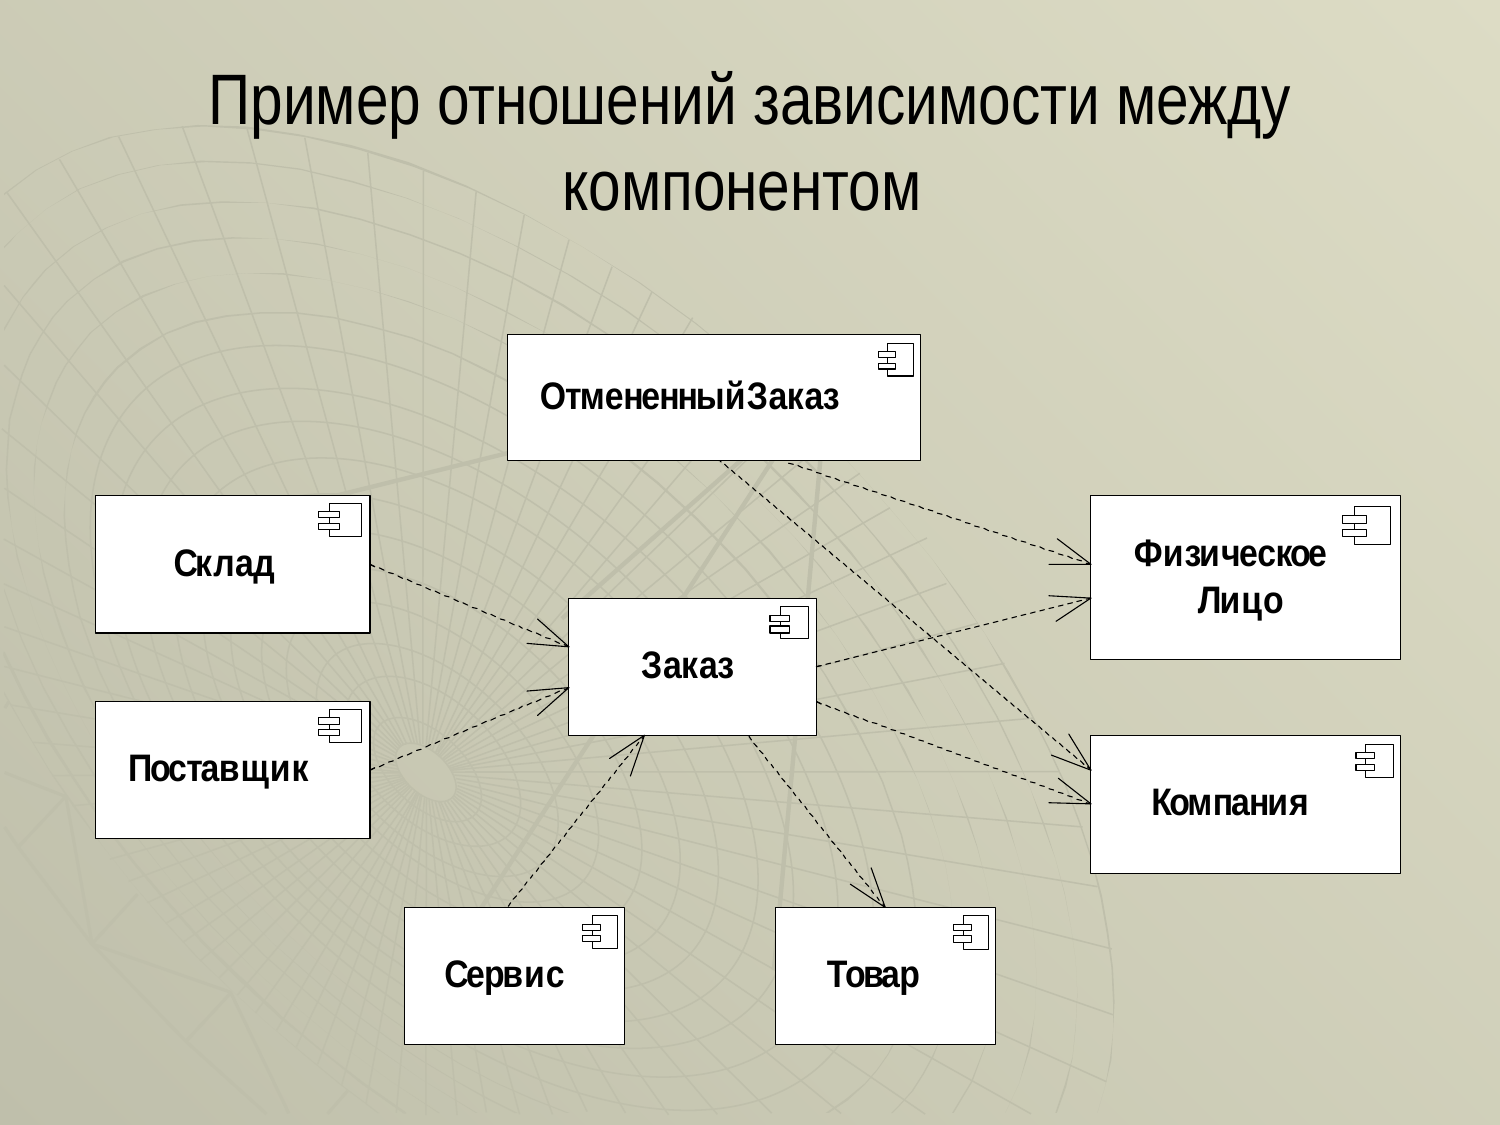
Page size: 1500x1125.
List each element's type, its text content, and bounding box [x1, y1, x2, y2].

title Пример отношений зависимости между компонентом [75, 45, 1425, 233]
picture [92, 331, 1403, 1048]
